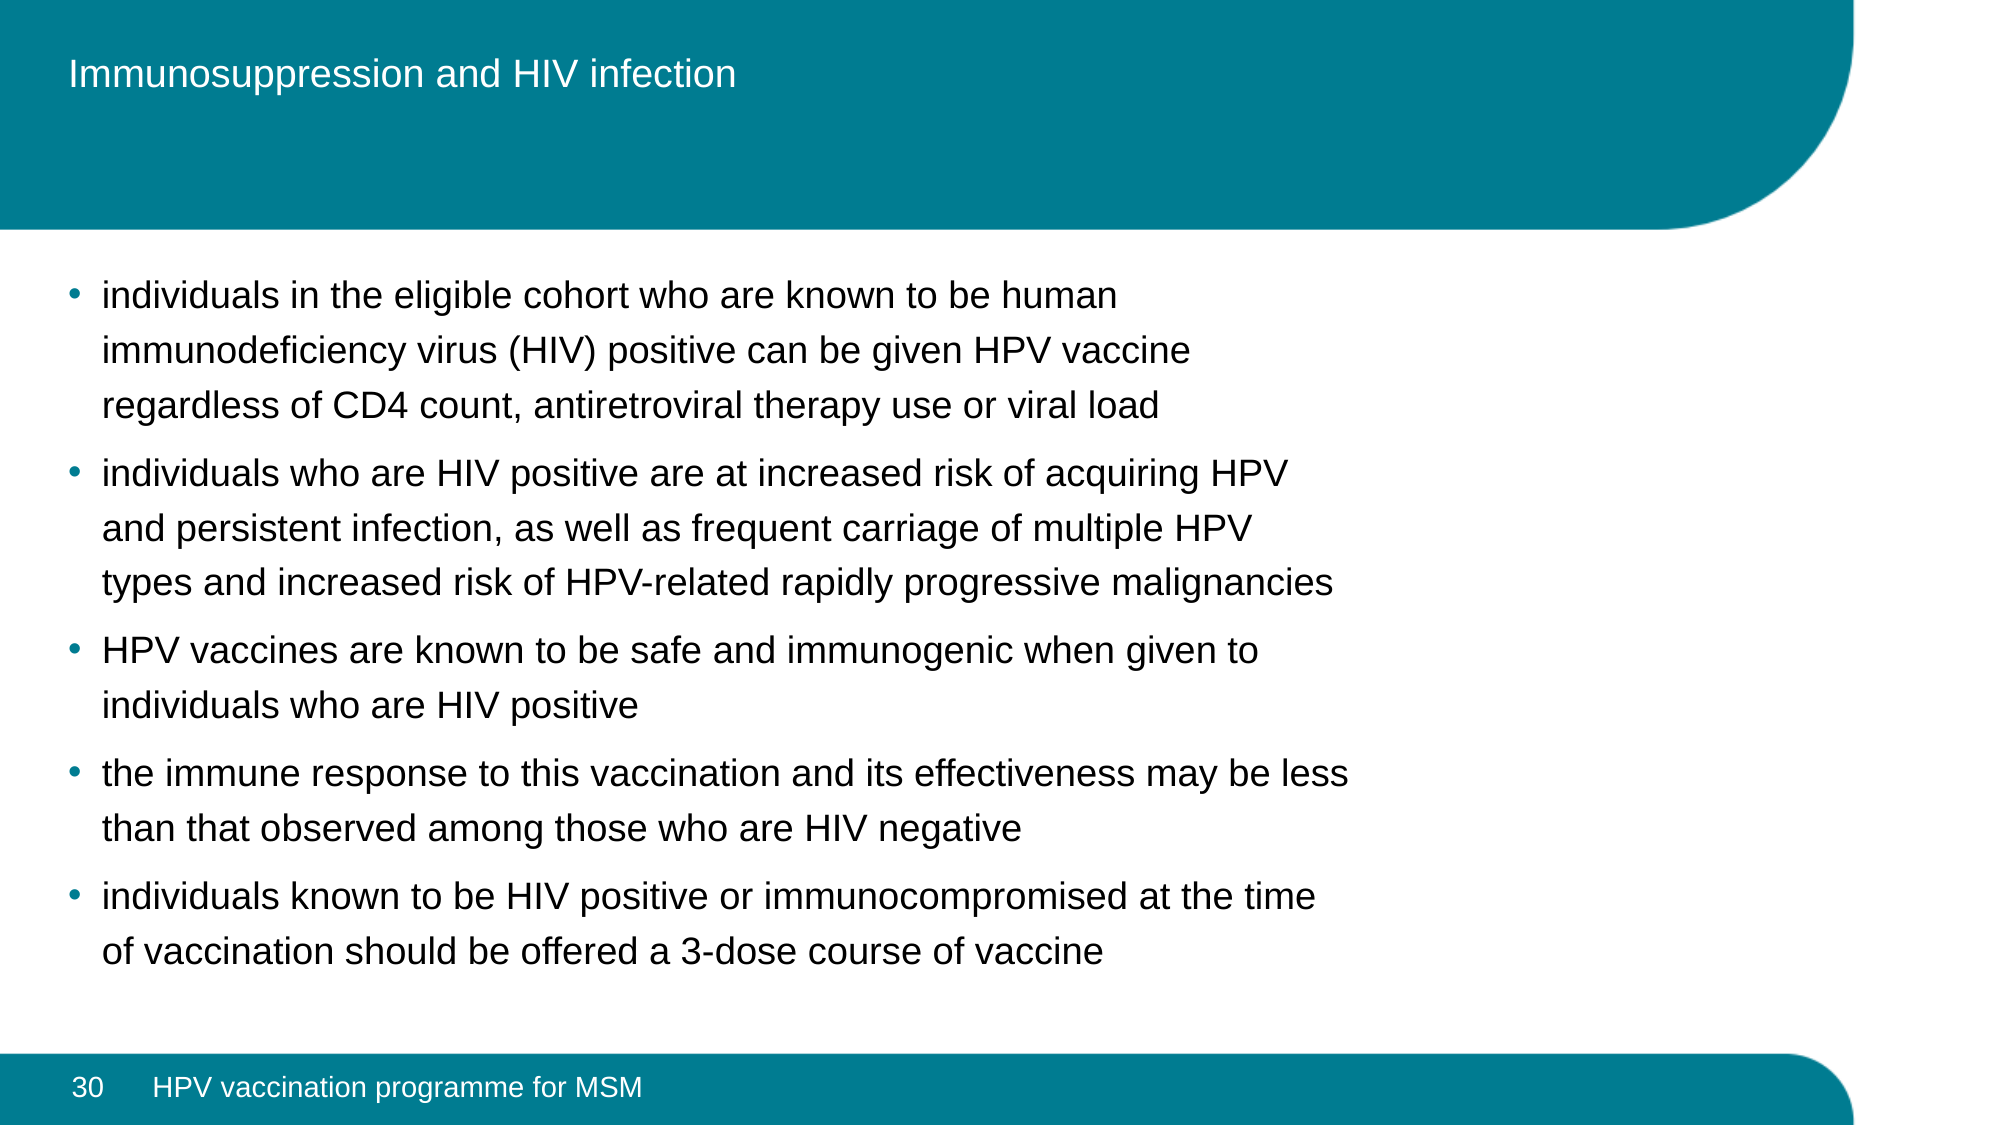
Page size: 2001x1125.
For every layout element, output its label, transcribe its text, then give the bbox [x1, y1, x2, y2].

slide_number 30 [21, 1056, 120, 1117]
title Immunosuppression and HIV infection [53, 46, 1371, 153]
list individuals in the eligible cohort who are known to be human immunodeficiency virus (HIV) positive can be given HPV vaccine regardless of CD4 count, antiretroviral therapy use or viral load individuals who are HIV positive are at increased risk of acquiring HPV and persistent infection, as well as frequent carriage of multiple HPV types and increased risk of HPV-related rapidly progressive malignancies HPV vaccines are known to be safe and immunogenic when given to individuals who are HIV positive the immune response to this vaccination and its effectiveness may be less than that observed among those who are HIV negative individuals known to be HIV positive or immunocompromised at the time of vaccination should be offered a 3-dose course of vaccine [53, 254, 1371, 1011]
footer HPV vaccination programme for MSM [137, 1056, 1780, 1116]
